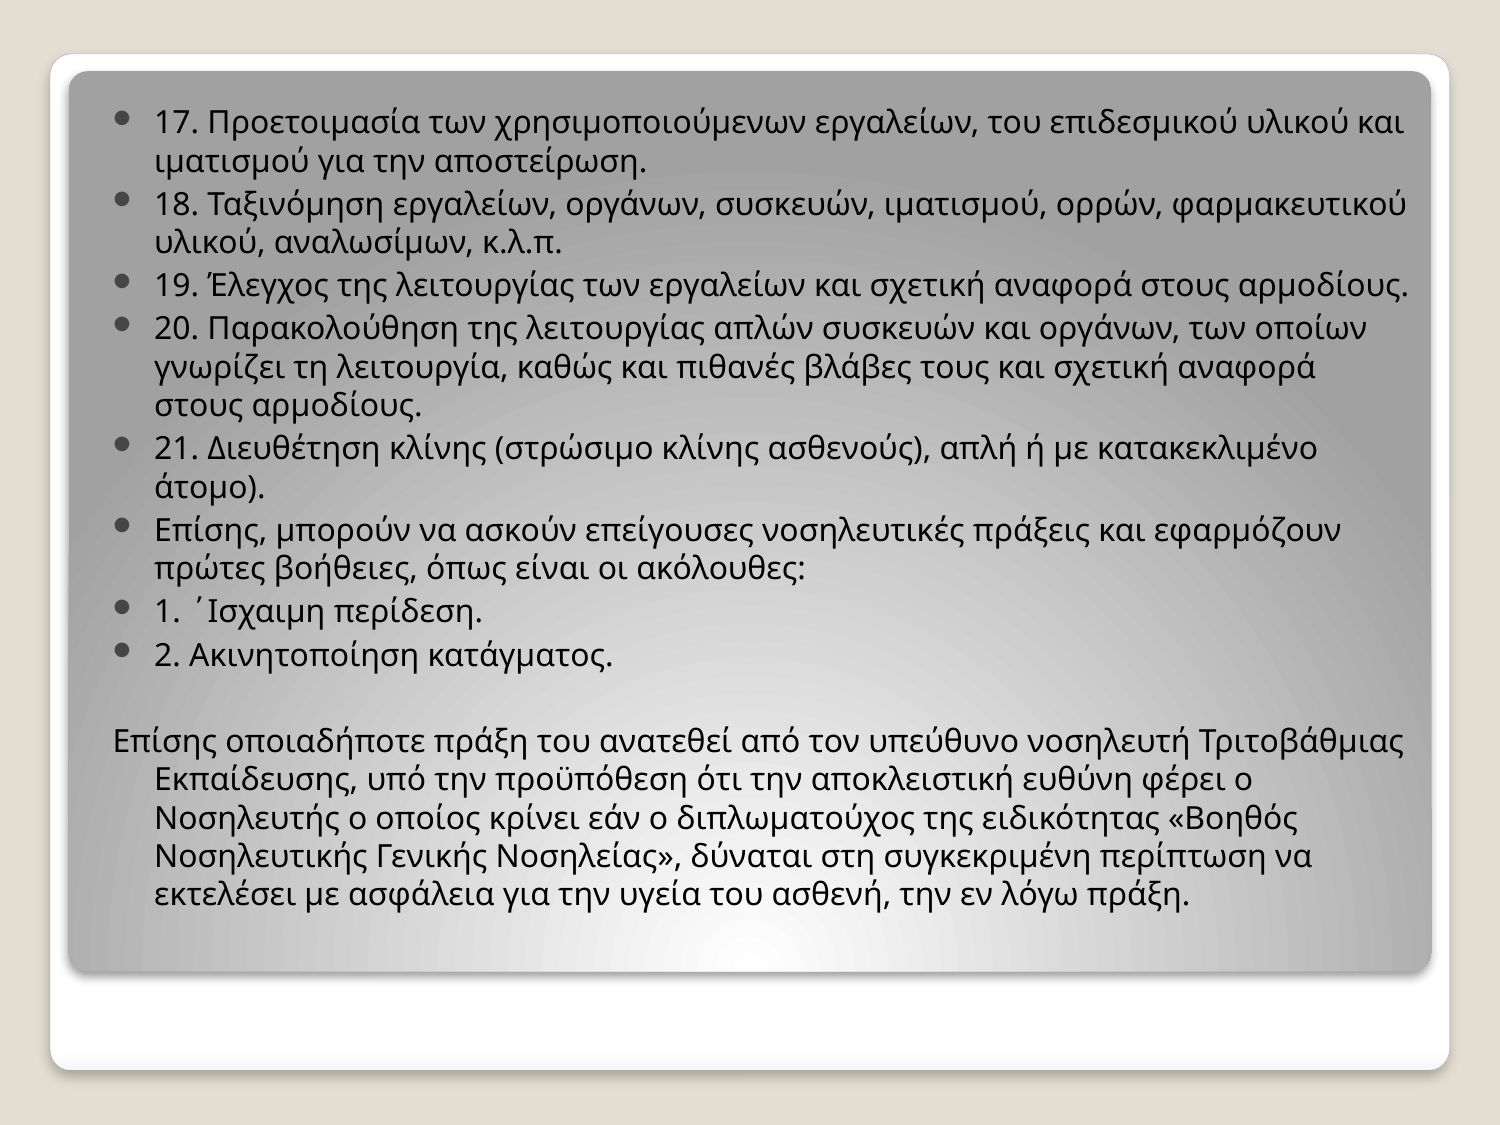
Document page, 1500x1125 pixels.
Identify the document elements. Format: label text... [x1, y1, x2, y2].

list 17. Προετοιμασία των χρησιμοποιούμενων εργαλείων, του επιδεσμικού υλικού και ιματισμού για την αποστείρωση. 18. Ταξινόμηση εργαλείων, οργάνων, συσκευών, ιματισμού, ορρών, φαρμακευτικού υλικού, αναλωσίμων, κ.λ.π. 19. Έλεγχος της λειτουργίας των εργαλείων και σχετική αναφορά στους αρμοδίους. 20. Παρακολούθηση της λειτουργίας απλών συσκευών και οργάνων, των οποίων γνωρίζει τη λειτουργία, καθώς και πιθανές βλάβες τους και σχετική αναφορά στους αρμοδίους. 21. Διευθέτηση κλίνης (στρώσιμο κλίνης ασθενούς), απλή ή με κατακεκλιμένο άτομο). Επίσης, μπορούν να ασκούν επείγουσες νοσηλευτικές πράξεις και εφαρμόζουν πρώτες βοήθειες, όπως είναι οι ακόλουθες: 1. ΄Ισχαιμη περίδεση. 2. Ακινητοποίηση κατάγματος. Επίσης οποιαδήποτε πράξη του ανατεθεί από τον υπεύθυνο νοσηλευτή Τριτοβάθμιας Εκπαίδευσης, υπό την προϋπόθεση ότι την αποκλειστική ευθύνη φέρει ο Νοσηλευτής ο οποίος κρίνει εάν ο διπλωματούχος της ειδικότητας «Βοηθός Νοσηλευτικής Γενικής Νοσηλείας», δύναται στη συγκεκριμένη περίπτωση να εκτελέσει με ασφάλεια για την υγεία του ασθενή, την εν λόγω πράξη. [82, 86, 1425, 997]
